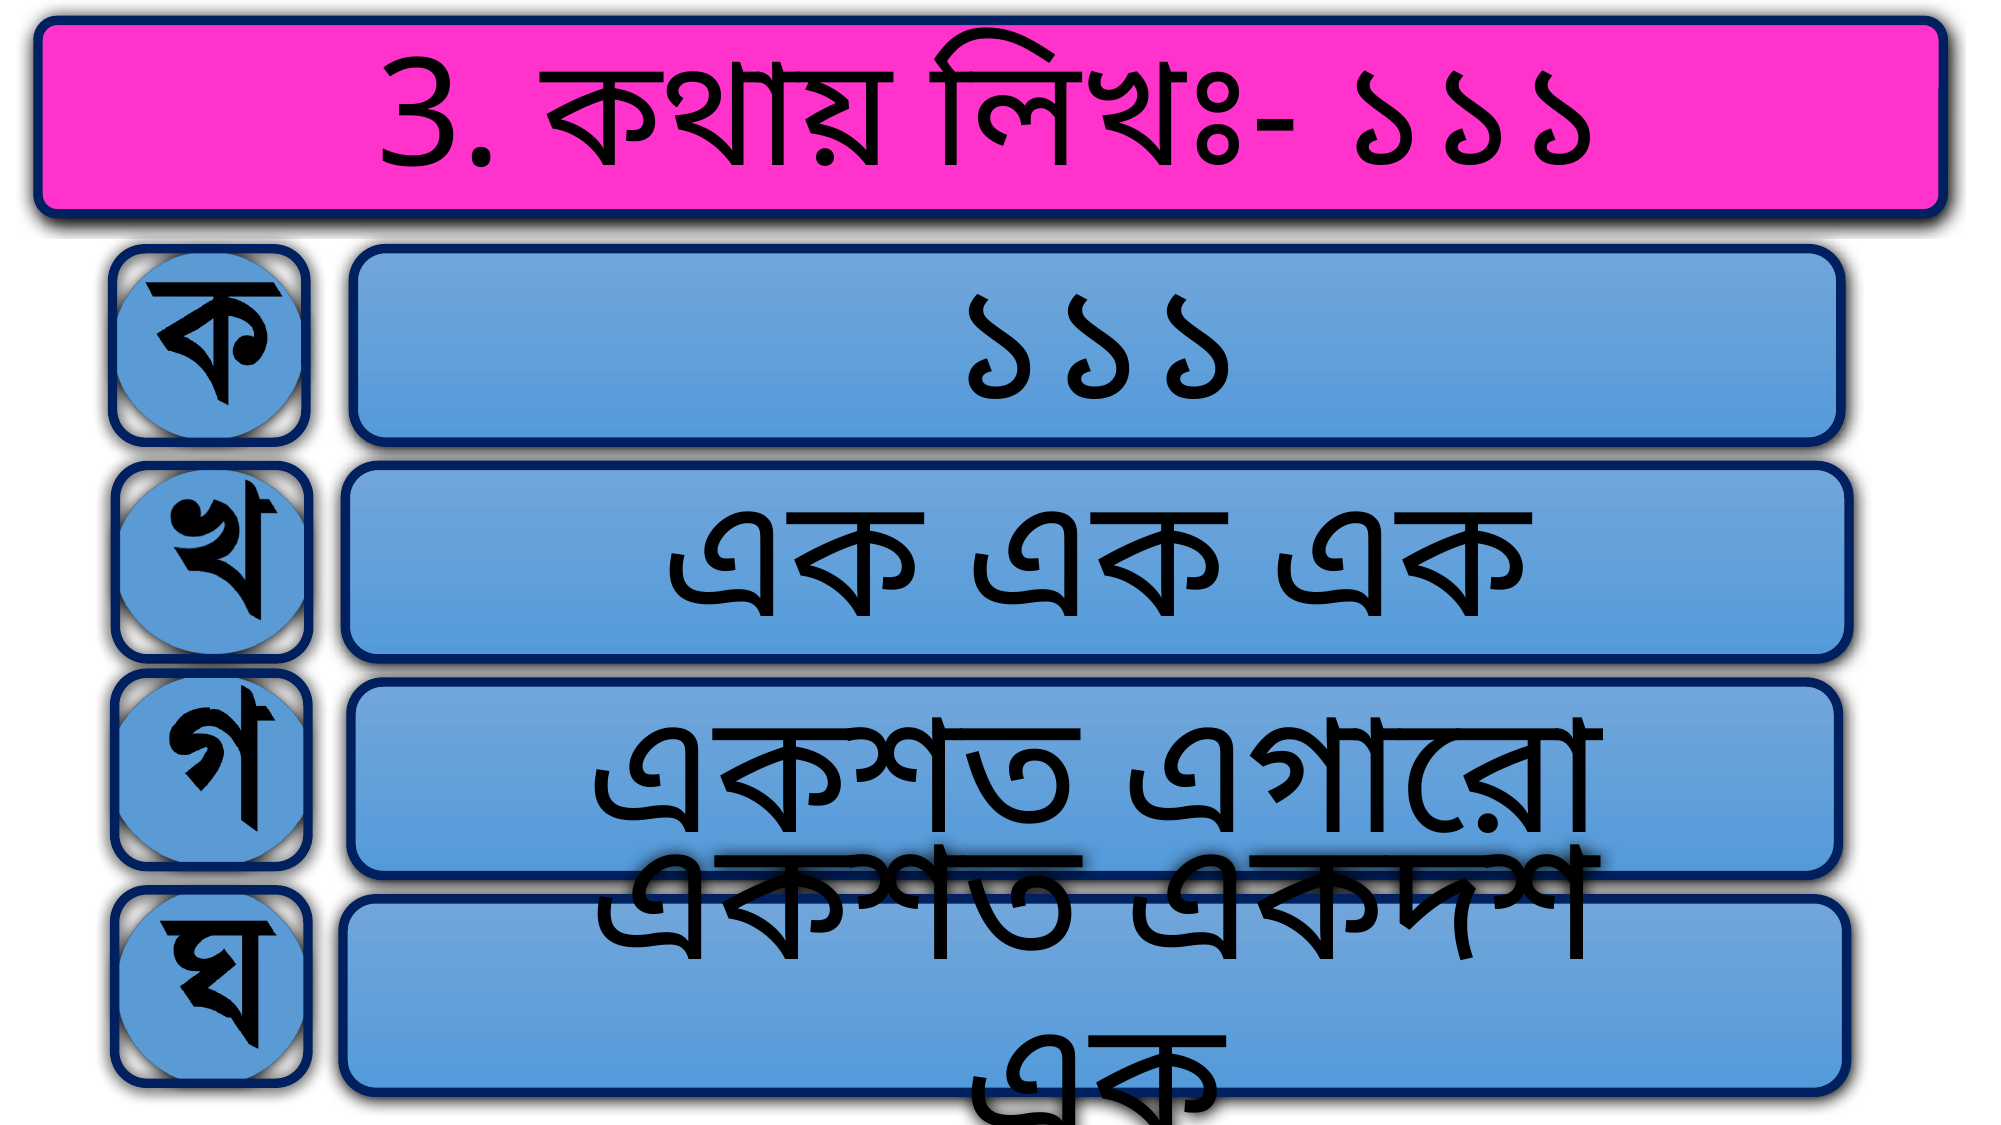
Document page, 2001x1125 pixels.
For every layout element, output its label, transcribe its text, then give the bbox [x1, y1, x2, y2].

text_box [115, 465, 309, 659]
text_box ১১১ [353, 248, 1841, 443]
text_box [114, 889, 309, 1084]
text_box 3. কথায় লিখঃ- ১১১ [37, 20, 1944, 214]
text_box [114, 673, 309, 867]
text_box [112, 248, 306, 443]
text_box একশত একদশ এক [342, 898, 1847, 1093]
text_box একশত এগারো [350, 682, 1839, 876]
text_box এক এক এক [345, 465, 1849, 659]
